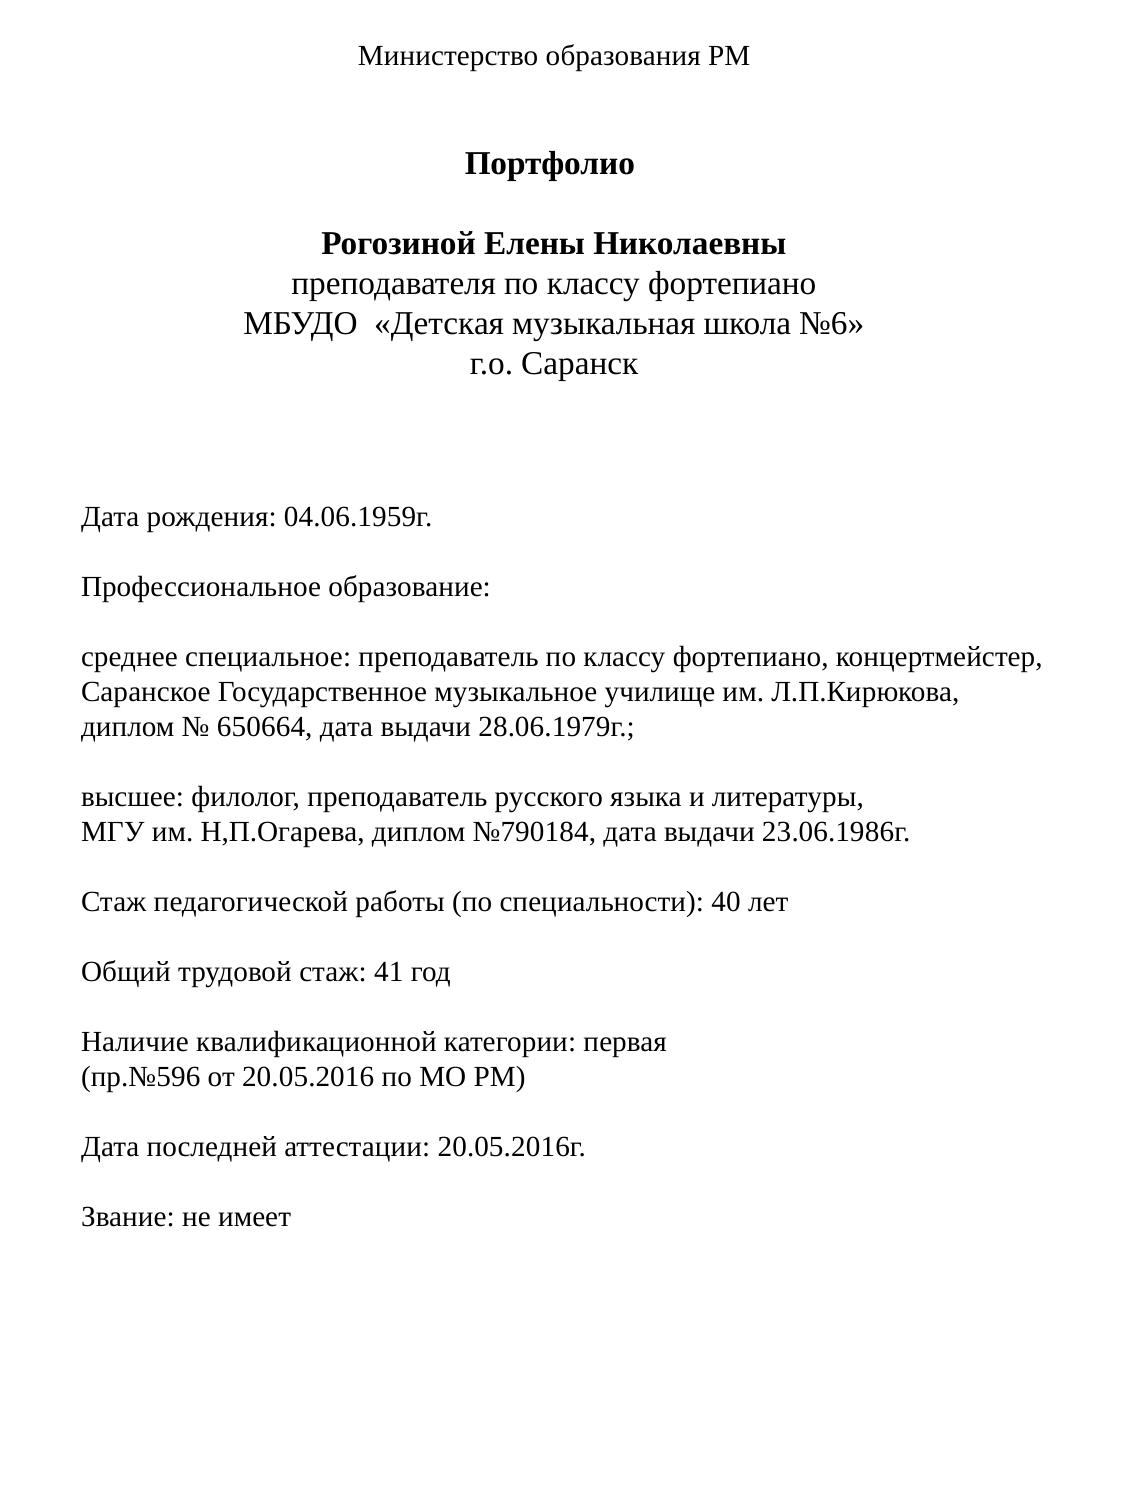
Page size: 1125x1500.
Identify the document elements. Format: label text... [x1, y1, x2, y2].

title Министерство образования РМ Портфолио Рогозиной Елены Николаевны преподавателя по классу фортепиано МБУДО «Детская музыкальная школа №6» г.о. Саранск [66, 112, 1043, 455]
text_box Дата рождения: 04.06.1959г. Профессиональное образование: среднее специальное: преподаватель по классу фортепиано, концертмейстер, Саранское Государственное музыкальное училище им. Л.П.Кирюкова, диплом № 650664, дата выдачи 28.06.1979г.; высшее: филолог, преподаватель русского языка и литературы, МГУ им. Н,П.Огарева, диплом №790184, дата выдачи 23.06.1986г. Стаж педагогической работы (по специальности): 40 лет Общий трудовой стаж: 41 год Наличие квалификационной категории: первая (пр.№596 от 20.05.2016 по МО РМ) Дата последней аттестации: 20.05.2016г. Звание: не имеет [66, 490, 1083, 1310]
